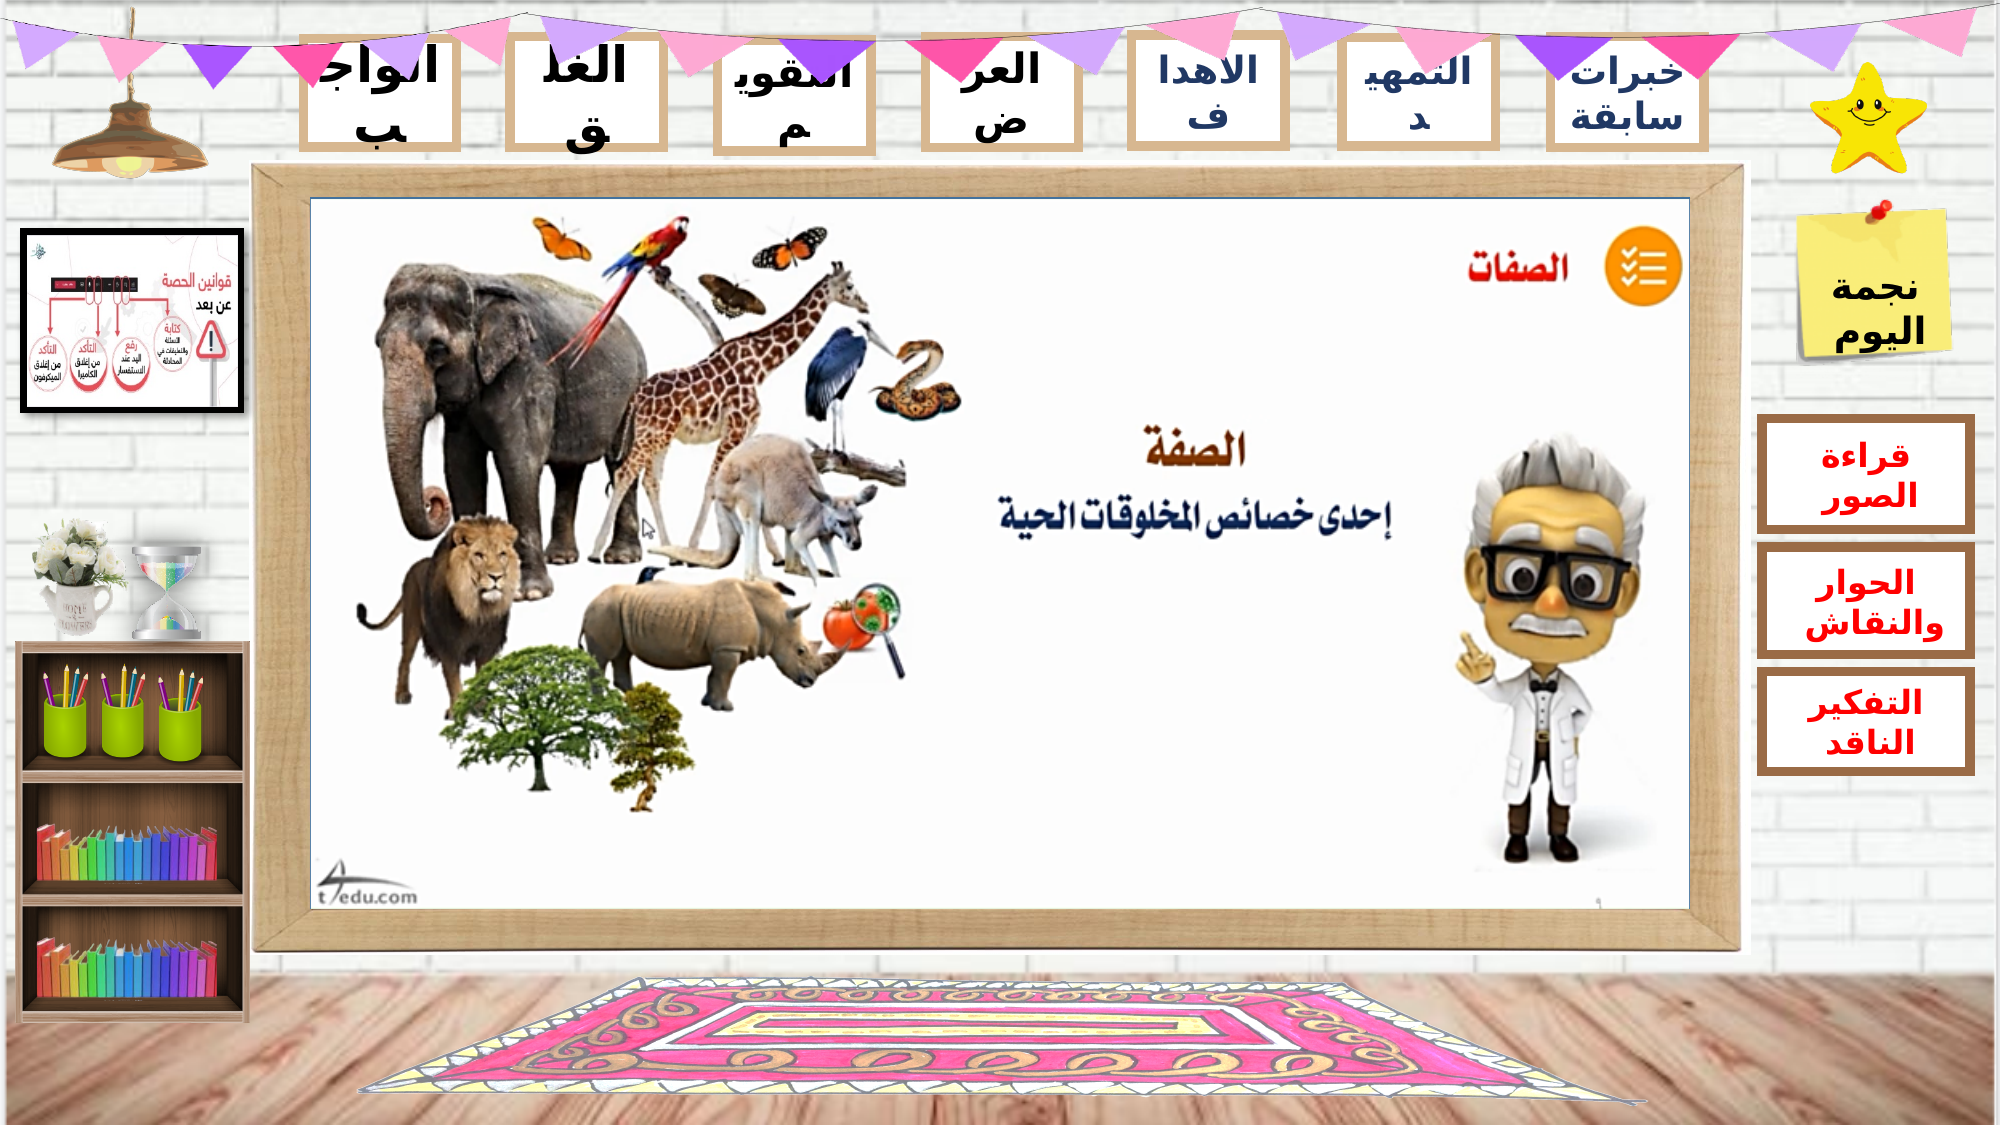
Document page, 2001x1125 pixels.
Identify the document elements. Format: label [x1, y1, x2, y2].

text_box [1762, 418, 1971, 772]
picture [0, 0, 2000, 1125]
